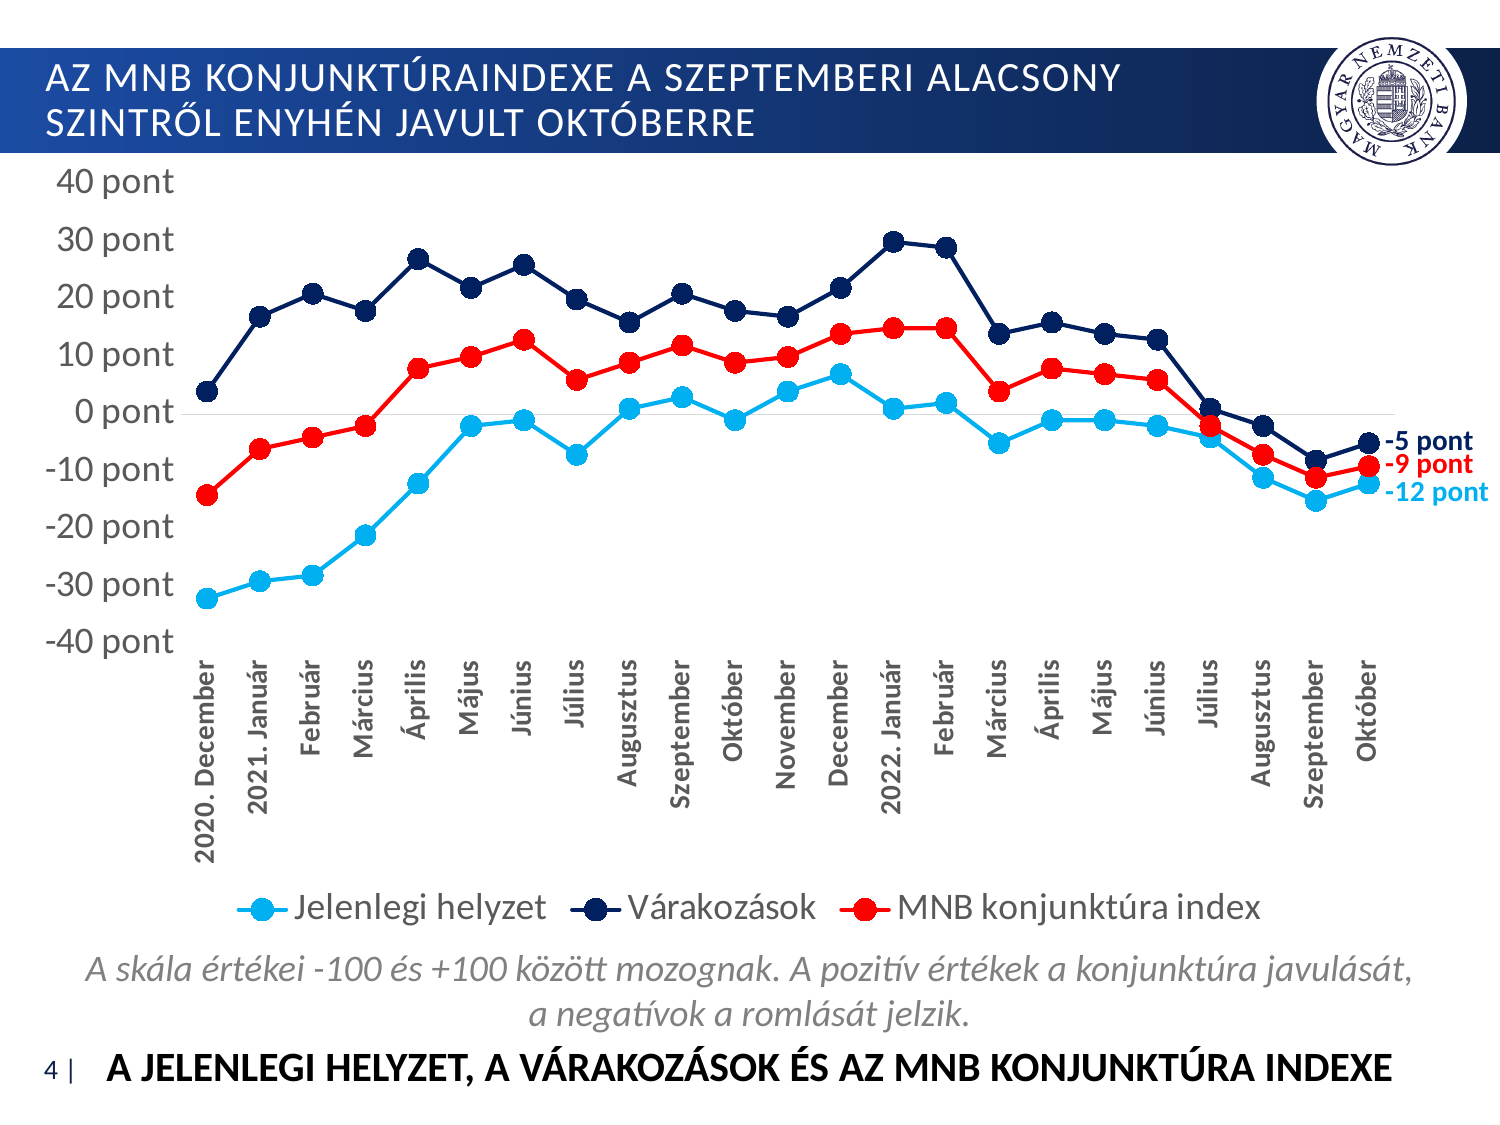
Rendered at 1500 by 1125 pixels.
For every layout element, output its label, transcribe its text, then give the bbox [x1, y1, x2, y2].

picture [1327, 36, 1457, 151]
title Az mnb konjunktúraindexe a szeptemberi alacsony szintről enyhén javult októberre [30, 50, 1323, 151]
text_box A jelenlegi helyzet, a várakozások és az MNB konjunktúra indexe [2, 1031, 1498, 1097]
chart [2, 151, 1498, 937]
text_box A skála értékei -100 és +100 között mozognak. A pozitív értékek a konjunktúra javulását, a negatívok a romlását jelzik. [65, 937, 1435, 1041]
